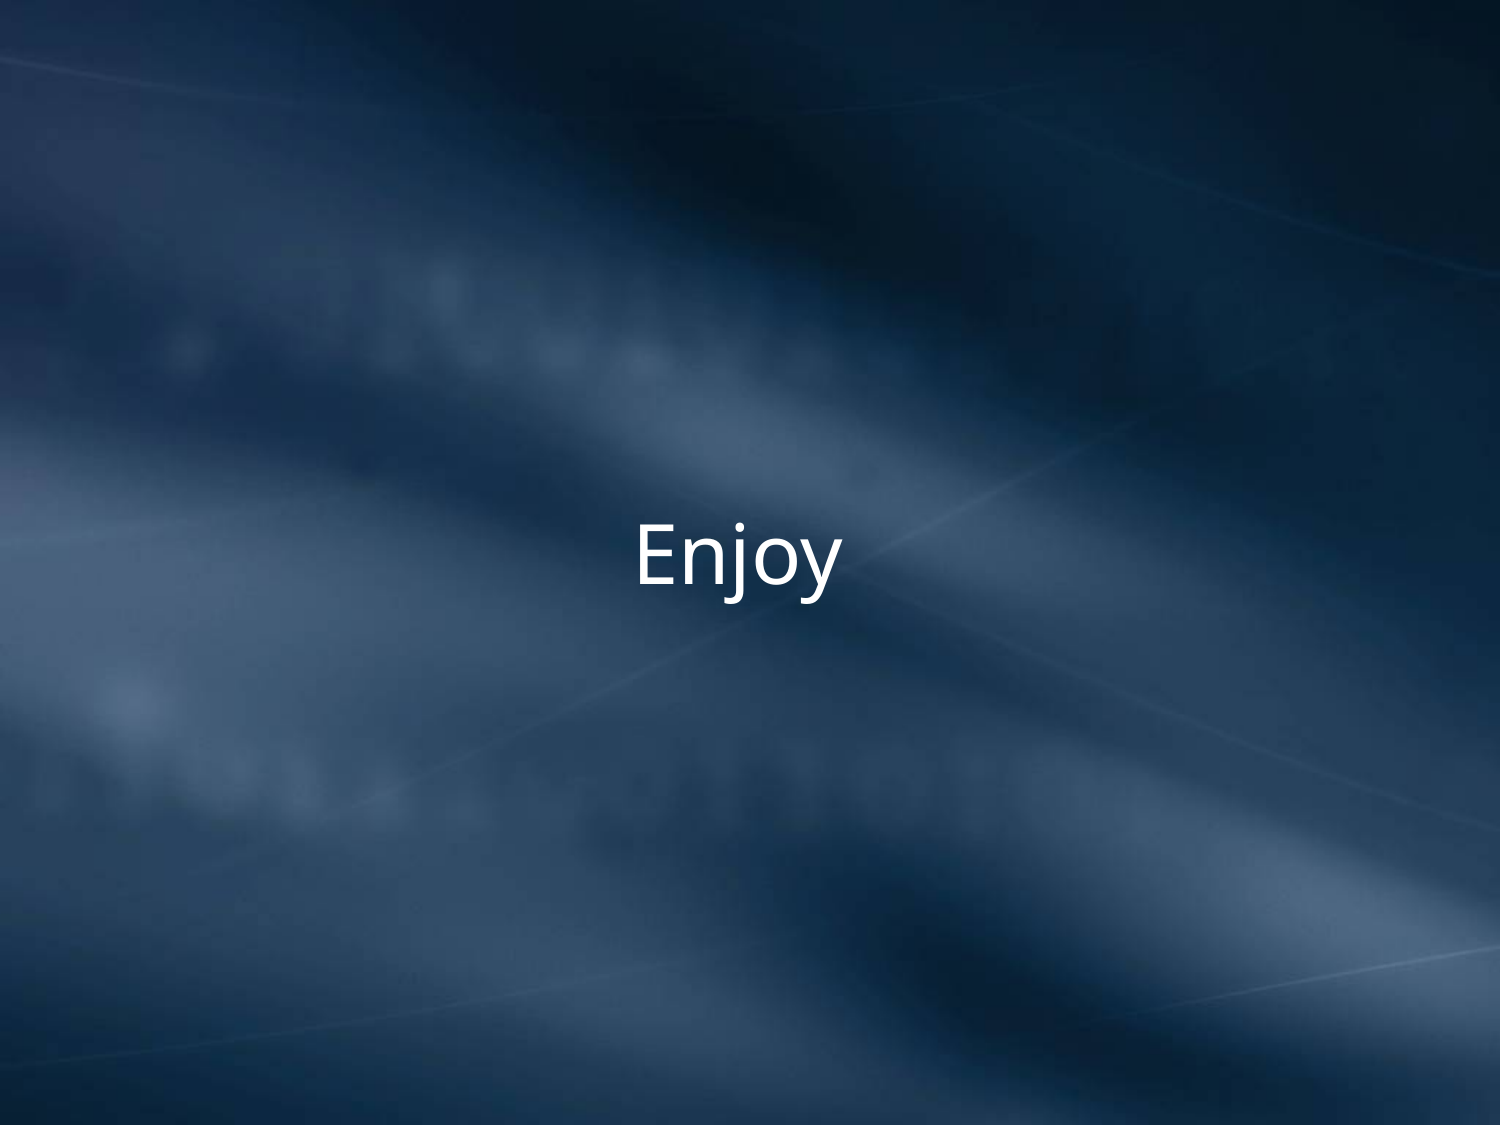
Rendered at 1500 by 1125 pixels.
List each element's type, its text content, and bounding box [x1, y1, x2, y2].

list Enjoy [50, 512, 1425, 604]
picture [0, 0, 1500, 1125]
